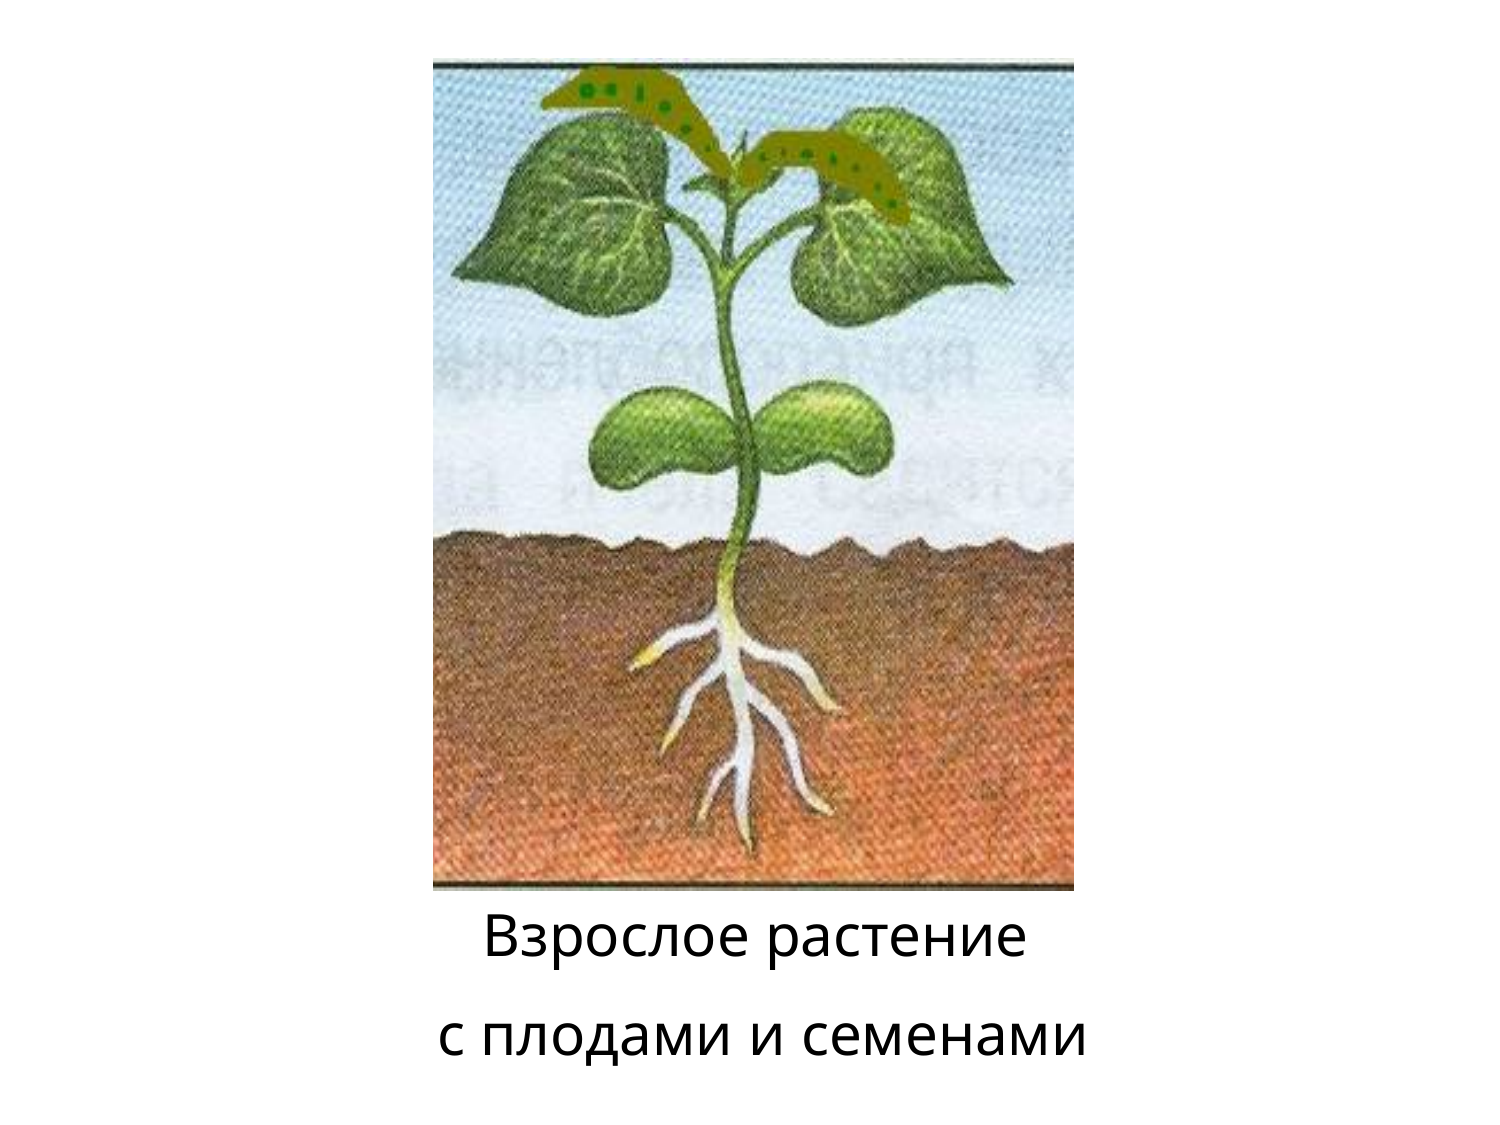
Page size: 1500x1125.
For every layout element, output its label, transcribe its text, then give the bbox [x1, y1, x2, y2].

text_box Взрослое растение с плодами и семенами [422, 890, 1105, 1075]
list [433, 58, 1074, 891]
